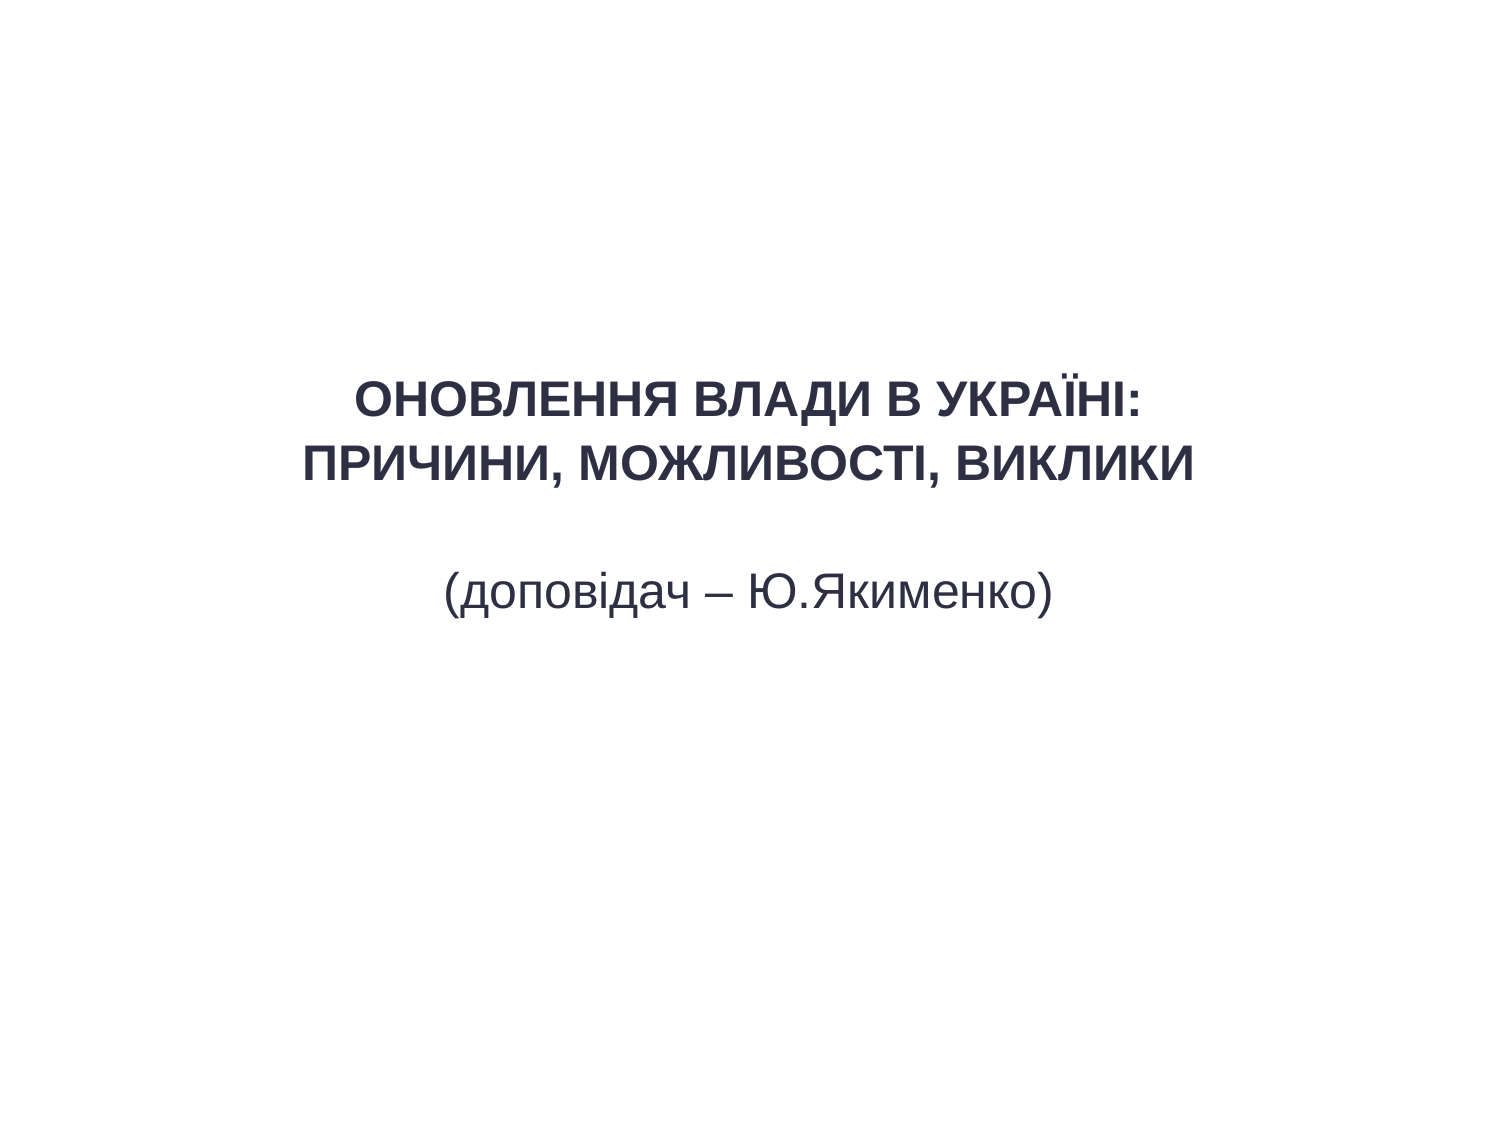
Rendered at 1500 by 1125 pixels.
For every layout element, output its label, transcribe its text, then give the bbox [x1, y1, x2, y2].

text_box ОНОВЛЕННЯ ВЛАДИ В УКРАЇНІ: ПРИЧИНИ, МОЖЛИВОСТІ, ВИКЛИКИ (доповідач – Ю.Якименко) [287, 354, 1211, 739]
